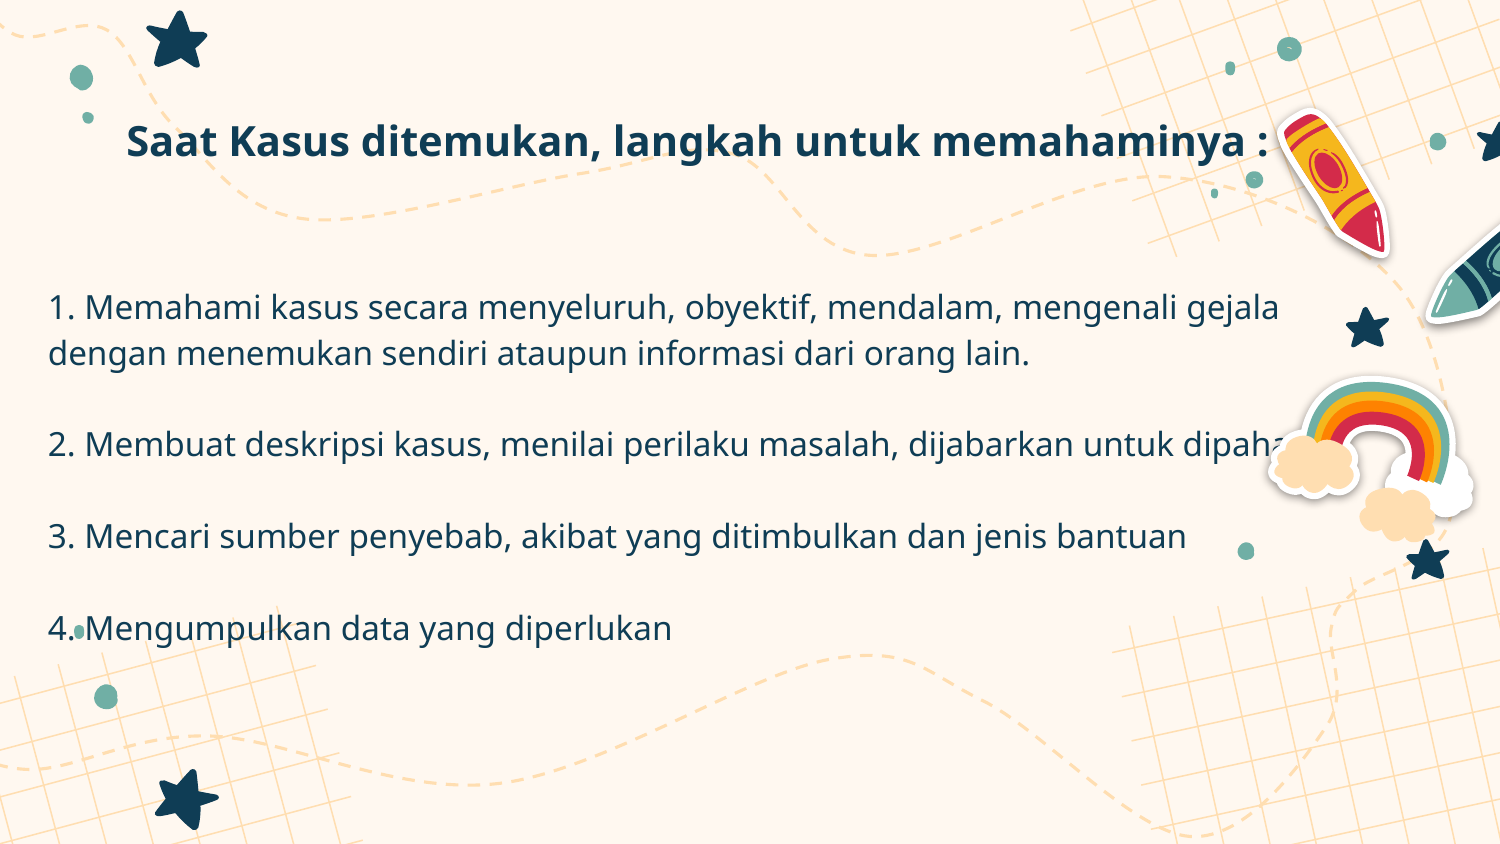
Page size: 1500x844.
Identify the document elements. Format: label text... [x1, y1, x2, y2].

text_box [1210, 113, 1500, 580]
text_box [0, 24, 1359, 837]
subtitle Saat Kasus ditemukan, langkah untuk memahaminya : 1. Memahami kasus secara menyeluruh, obyektif, mendalam, mengenali gejala dengan menemukan sendiri ataupun informasi dari orang lain. 2. Membuat deskripsi kasus, menilai perilaku masalah, dijabarkan untuk dipahami 3. Mencari sumber penyebab, akibat yang ditimbulkan dan jenis bantuan 4. Mengumpulkan data yang diperlukan [33, 92, 1364, 562]
